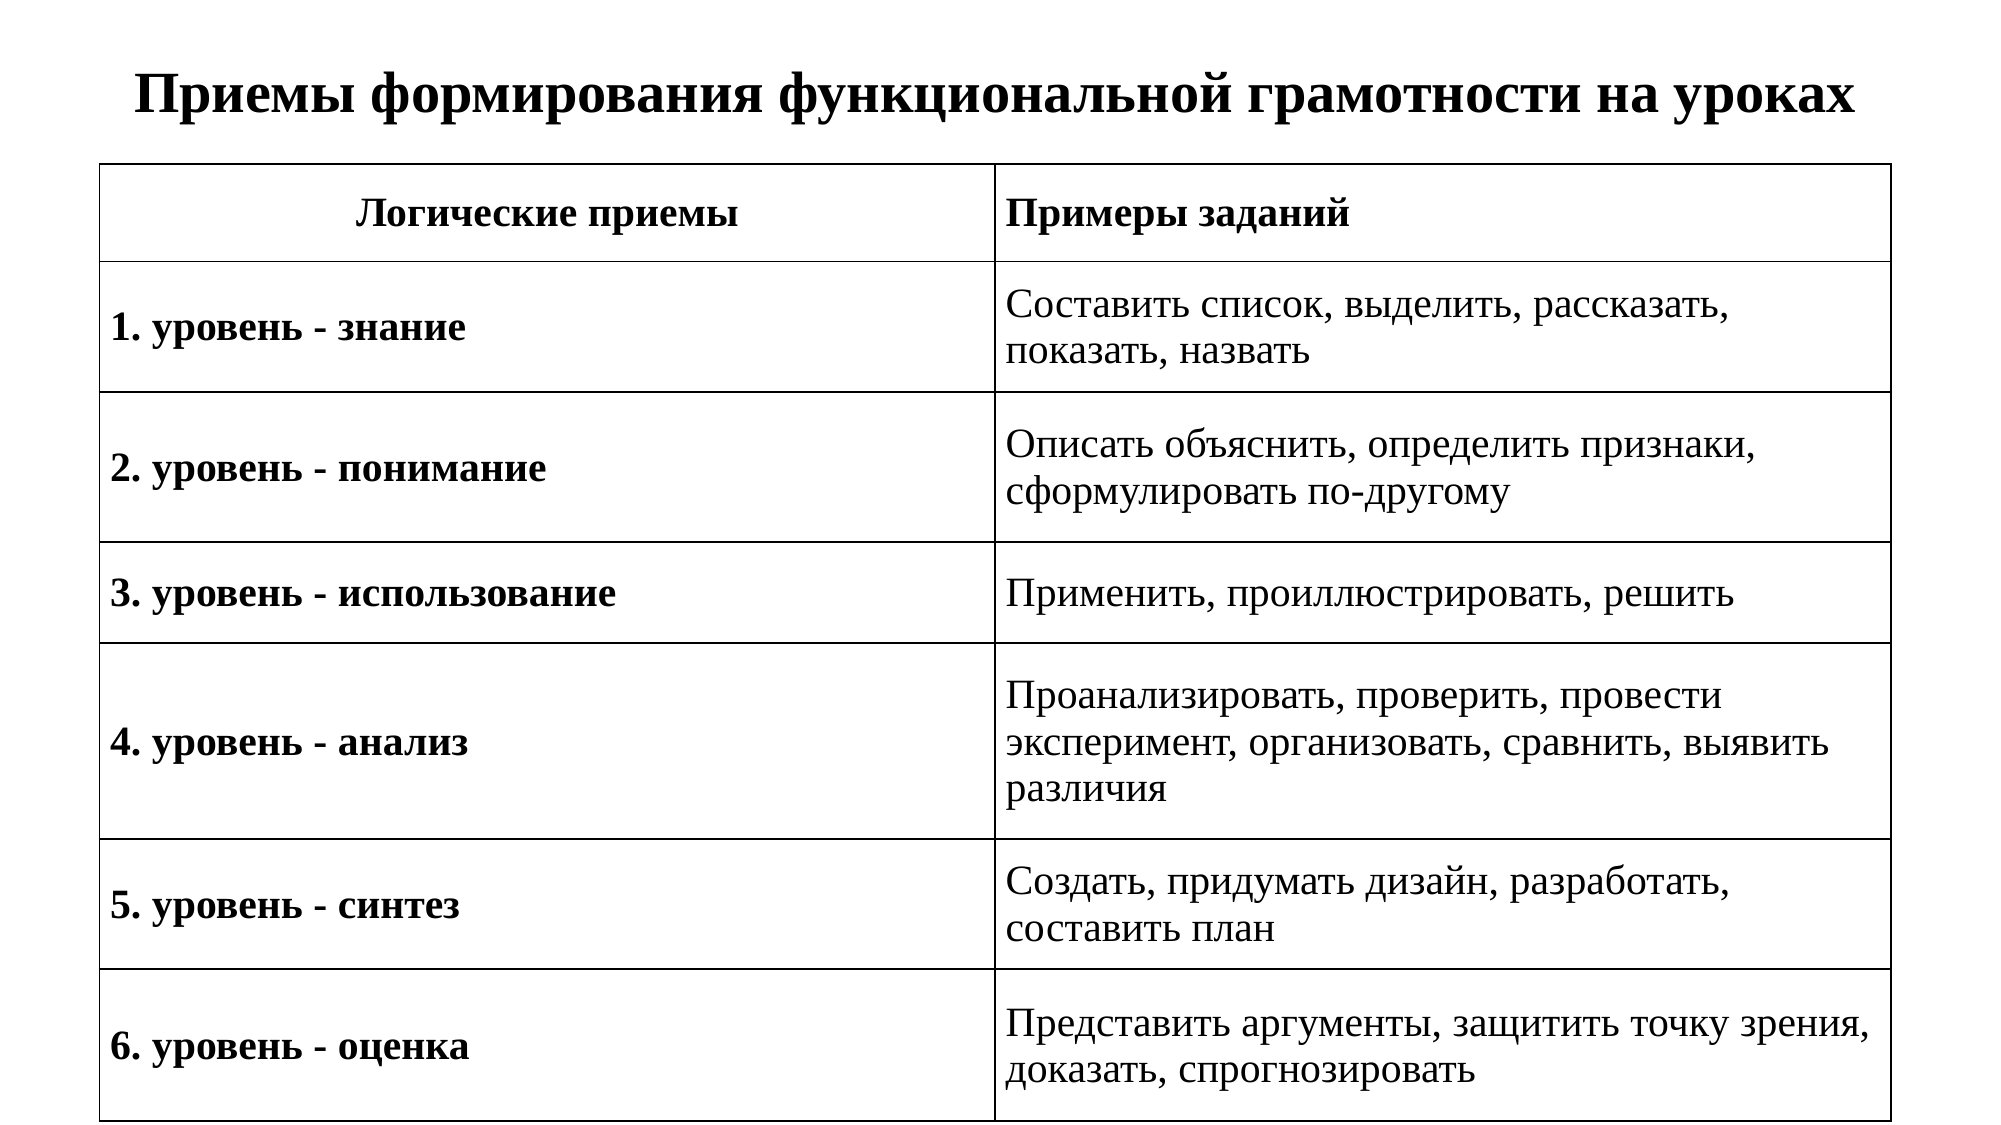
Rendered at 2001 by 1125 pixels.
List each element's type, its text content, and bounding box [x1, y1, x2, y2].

table_header Примеры заданий [996, 165, 1890, 261]
table_cell 6. уровень - оценка [100, 970, 994, 1120]
table_cell 1. уровень - знание [100, 262, 994, 391]
table_cell 3. уровень - использование [100, 543, 994, 642]
table_header Логические приемы [100, 165, 994, 261]
table_cell Представить аргументы, защитить точку зрения, доказать, спрогнозировать [996, 970, 1890, 1120]
table_cell Создать, придумать дизайн, разработать, составить план [996, 840, 1890, 968]
table_cell 4. уровень - анализ [100, 644, 994, 838]
table_cell 2. уровень - понимание [100, 393, 994, 541]
table_cell Проанализировать, проверить, провести эксперимент, организовать, сравнить, выявить различия [996, 644, 1890, 838]
table_cell Составить список, выделить, рассказать, показать, назвать [996, 262, 1890, 391]
table_cell Применить, проиллюстрировать, решить [996, 543, 1890, 642]
table_cell Описать объяснить, определить признаки, сформулировать по-другому [996, 393, 1890, 541]
title Приемы формирования функциональной грамотности на уроках [99, 35, 1892, 145]
table_cell 5. уровень - синтез [100, 840, 994, 968]
